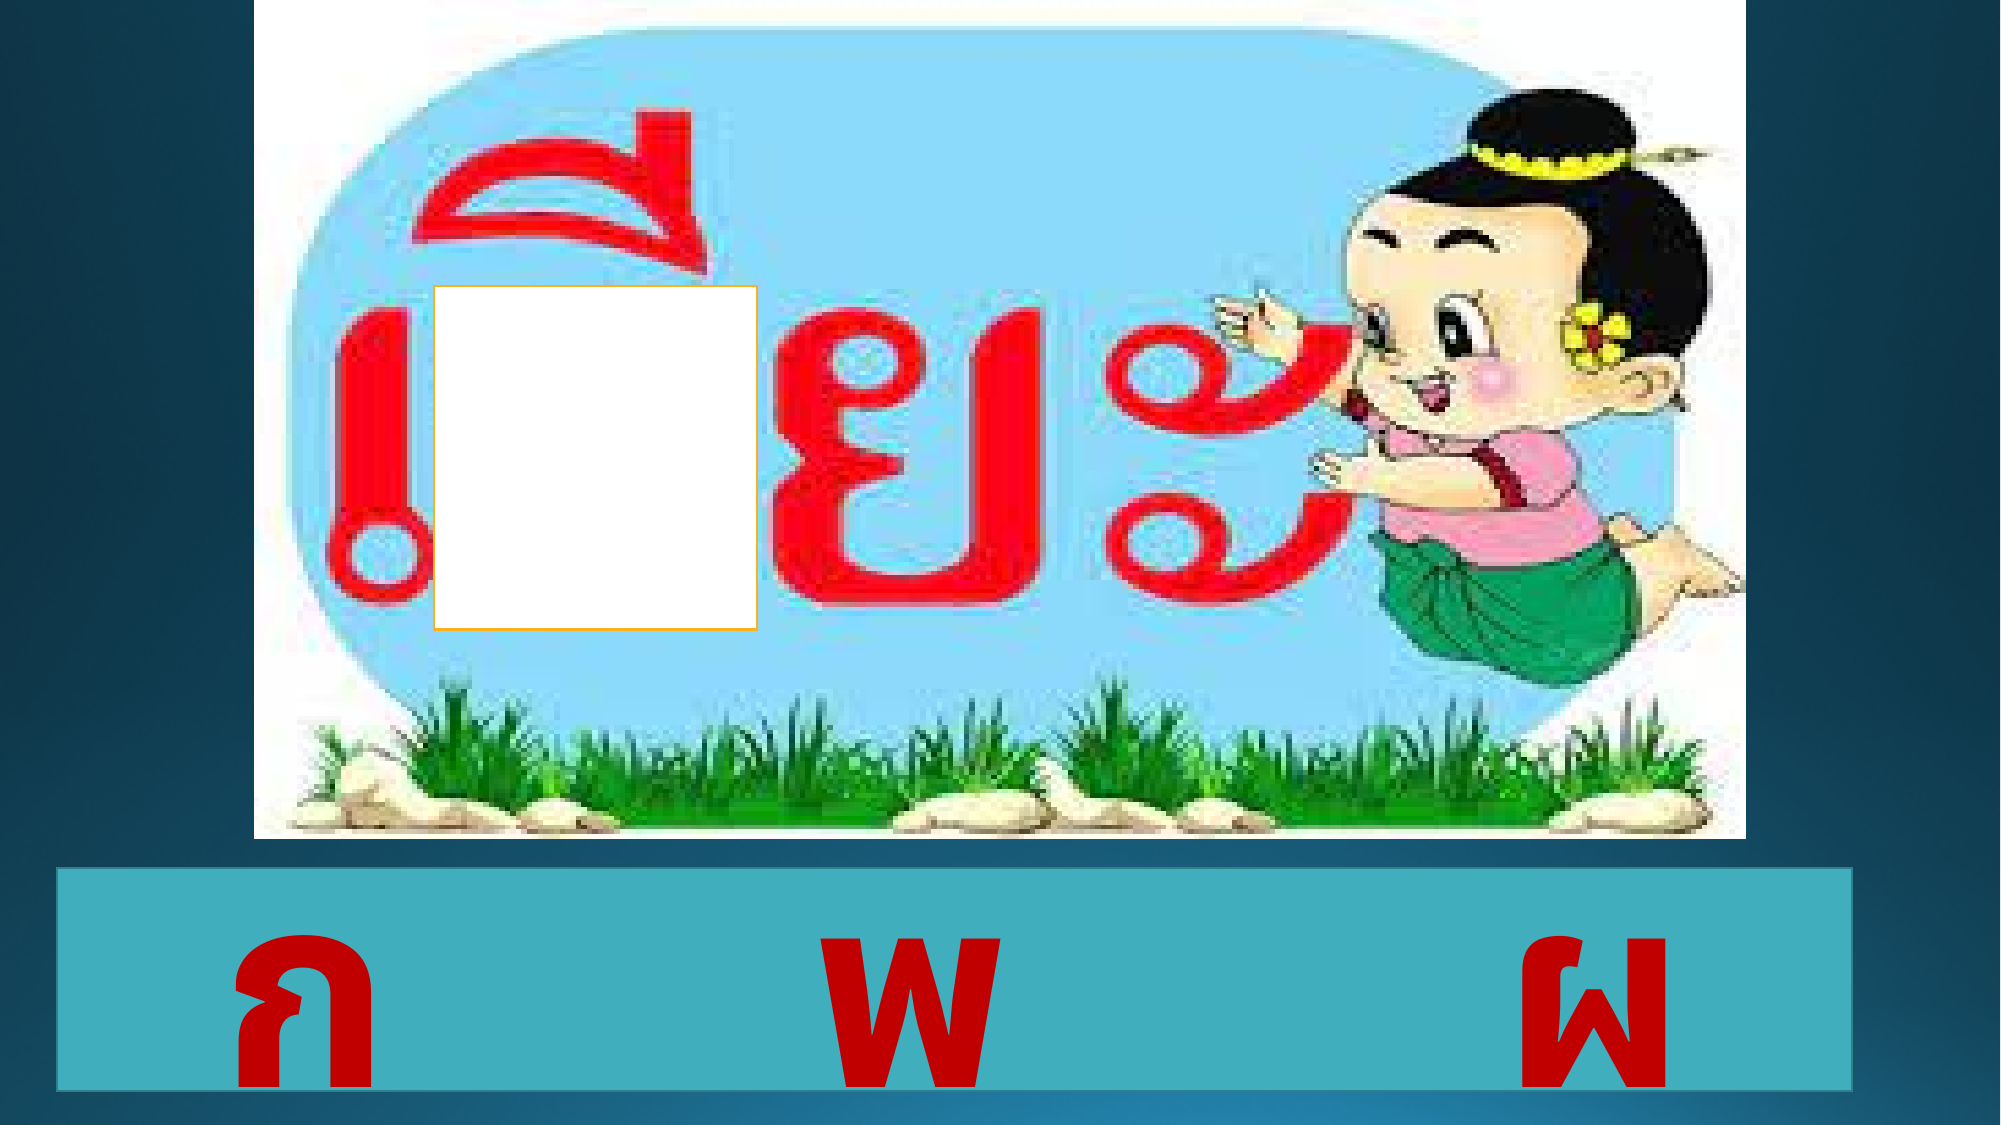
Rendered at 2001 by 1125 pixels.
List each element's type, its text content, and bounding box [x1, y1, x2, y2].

picture [0, 0, 2001, 1125]
text_box ก พ ผ [56, 867, 1853, 1092]
